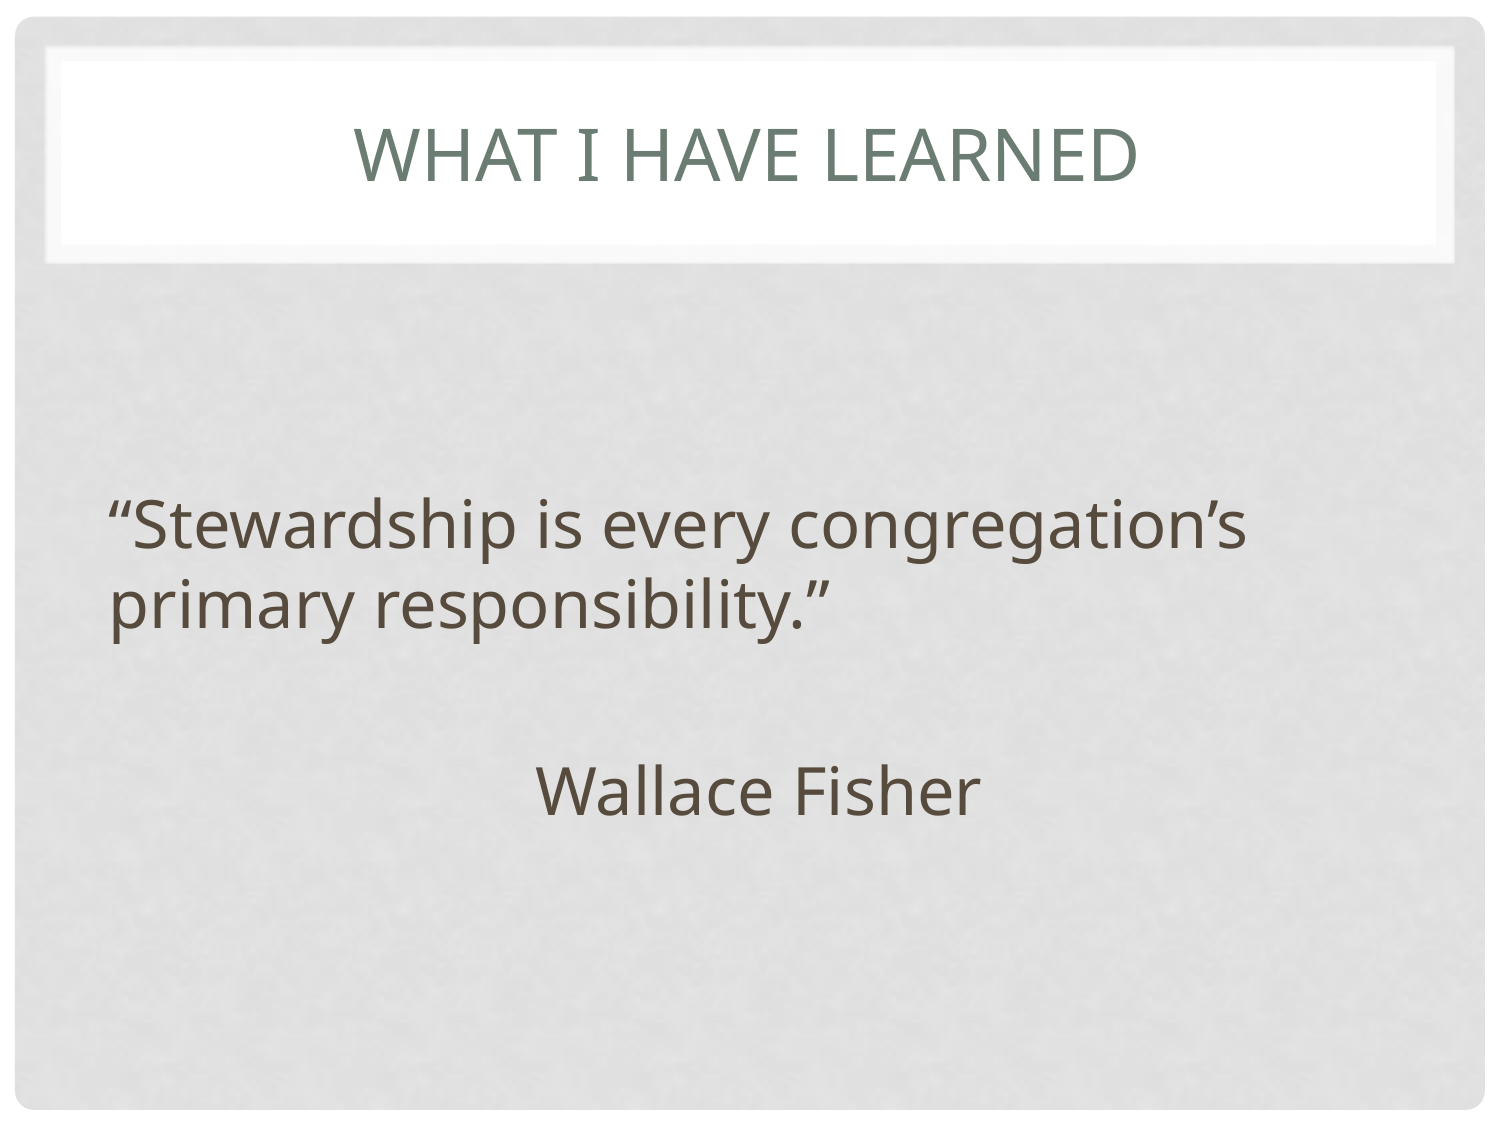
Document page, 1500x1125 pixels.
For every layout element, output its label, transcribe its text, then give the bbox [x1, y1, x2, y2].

title What I have learned [69, 66, 1425, 238]
list “Stewardship is every congregation’s primary responsibility.” Wallace Fisher [75, 287, 1425, 1005]
